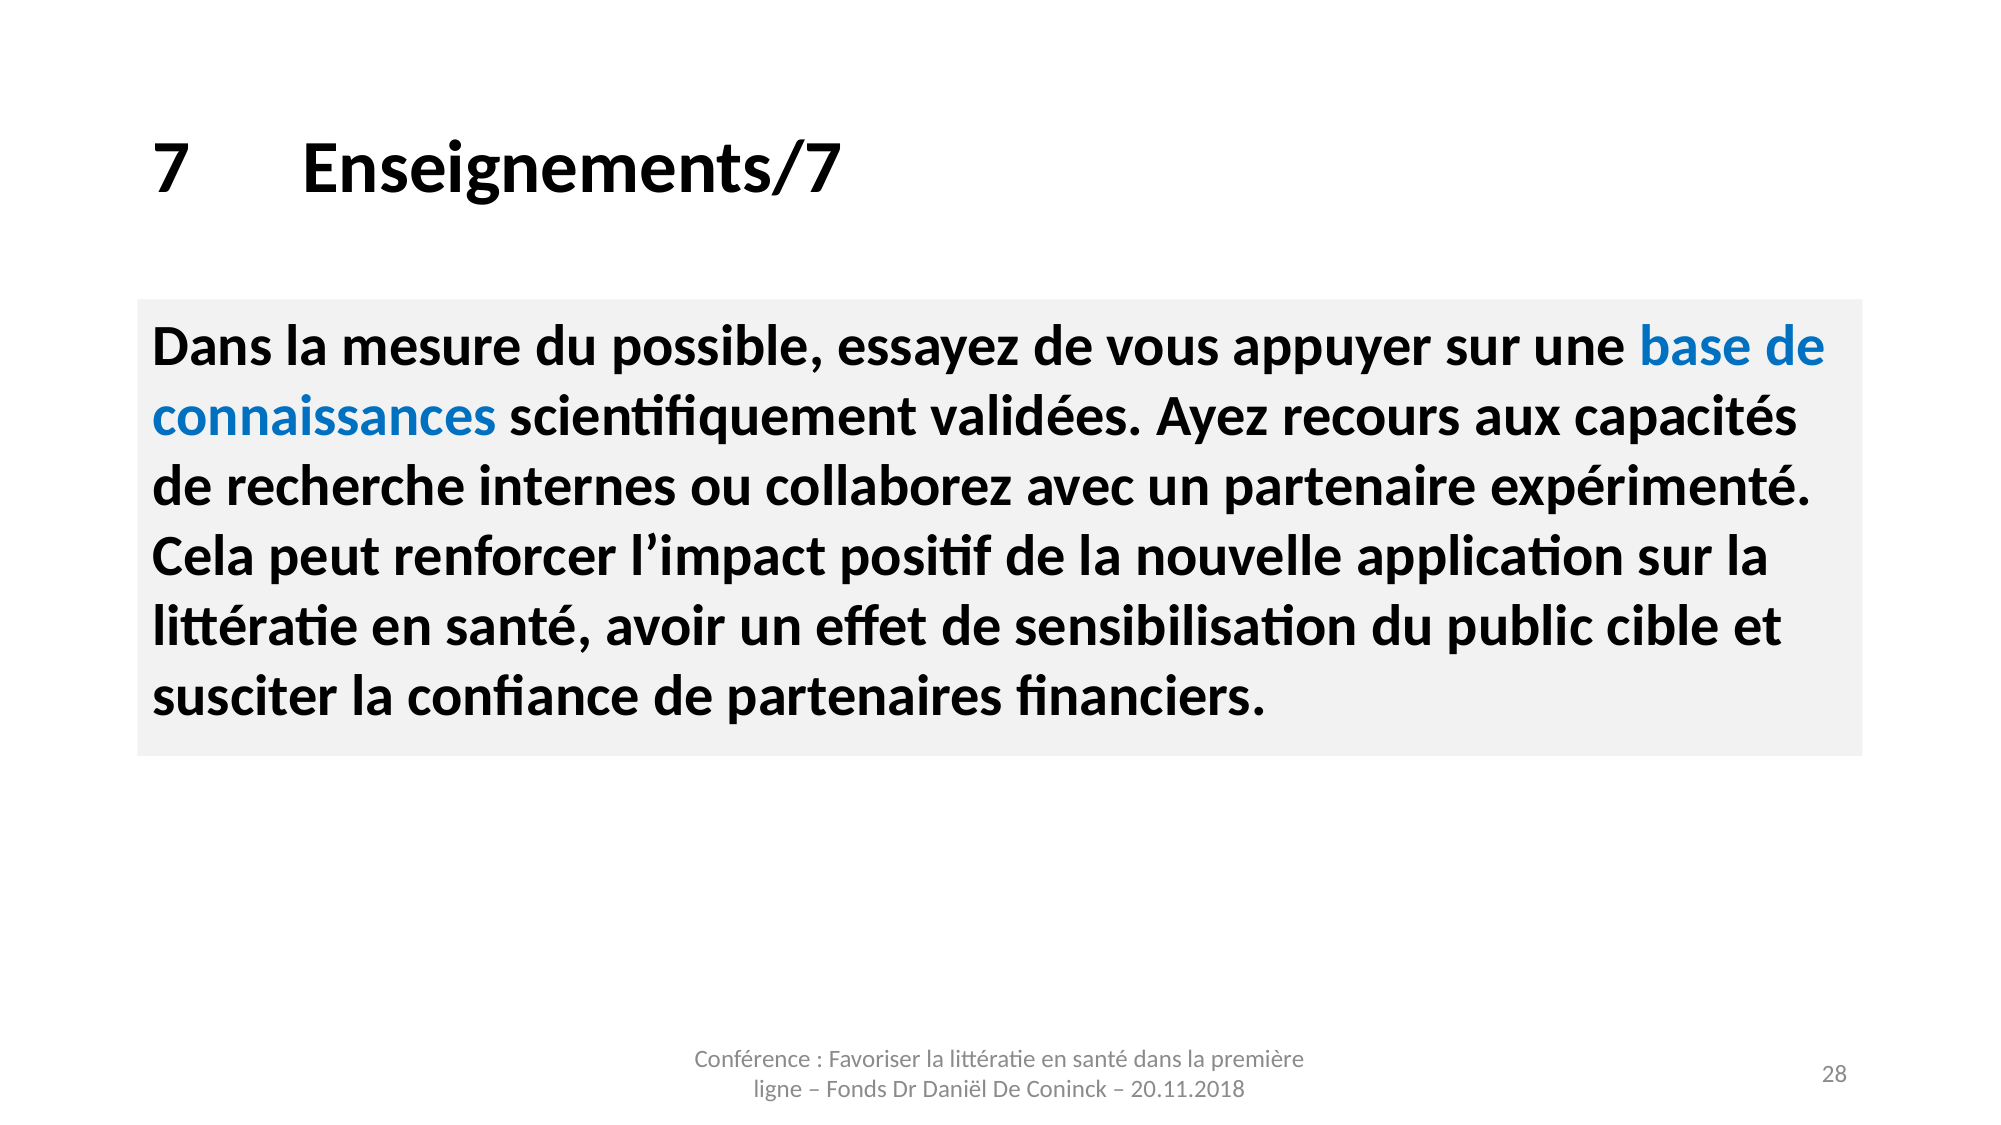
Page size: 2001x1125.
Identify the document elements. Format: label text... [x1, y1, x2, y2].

slide_number 28 [1412, 1042, 1863, 1103]
list Dans la mesure du possible, essayez de vous appuyer sur une base de connaissances scientifiquement validées. Ayez recours aux capacités de recherche internes ou collaborez avec un partenaire expérimenté. Cela peut renforcer l’impact positif de la nouvelle application sur la littératie en santé, avoir un effet de sensibilisation du public cible et susciter la confiance de partenaires financiers. [137, 299, 1863, 757]
footer Conférence : Favoriser la littératie en santé dans la première ligne – Fonds Dr Daniël De Coninck – 20.11.2018 [662, 1042, 1338, 1103]
title 7 Enseignements/7 [137, 59, 1863, 278]
